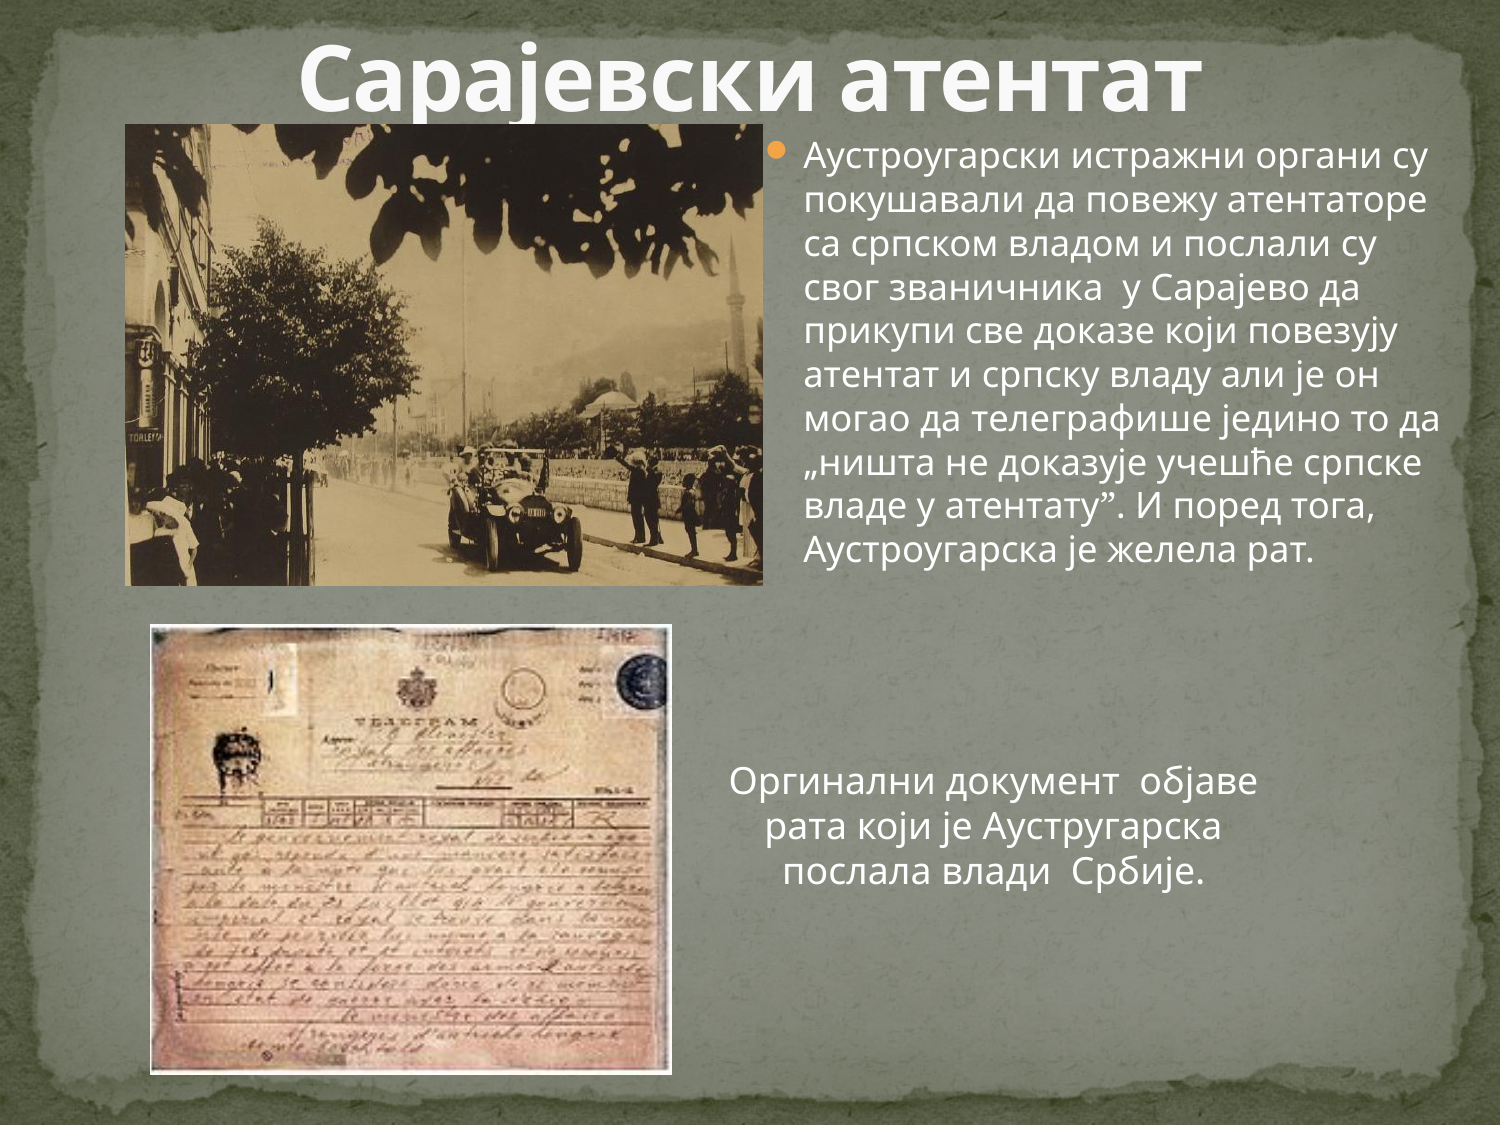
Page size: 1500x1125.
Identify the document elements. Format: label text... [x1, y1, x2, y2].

picture [125, 124, 763, 586]
list Аустроугарски истражни органи су покушавали да повежу атентаторе са српском владом и послали су свог званичника у Сарајево да прикупи све доказе који повезују атентат и српску владу али је он могао да телеграфише једино то да „ништа не доказује учешће српске владе у атентату”. И поред тога, Аустроугарска је желела рат. [768, 125, 1463, 588]
picture [150, 624, 672, 1075]
text_box Оргинални документ објаве рата који је Аустругарска послала влади Србије. [699, 749, 1288, 900]
title Сарајевски атентат [74, 0, 1425, 138]
